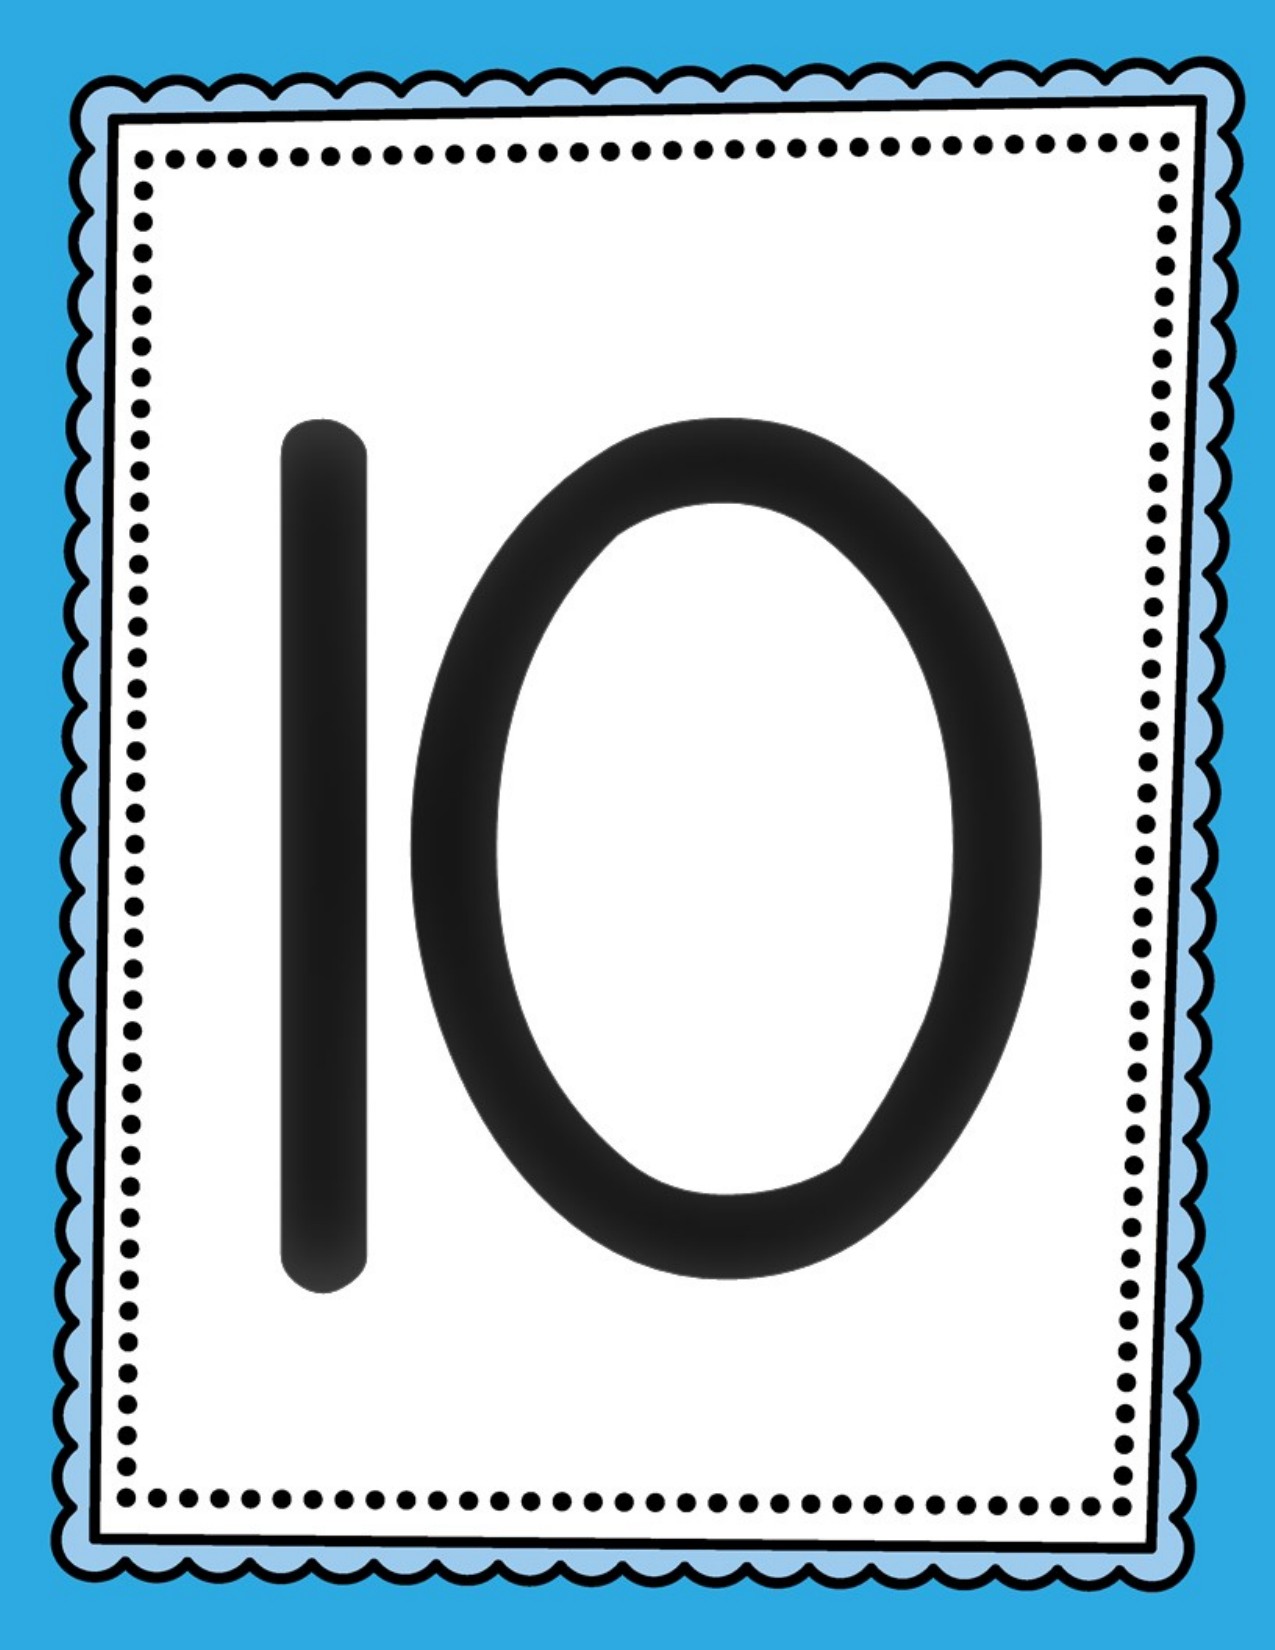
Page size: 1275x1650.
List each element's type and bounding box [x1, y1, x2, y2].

list [0, 0, 1275, 1650]
